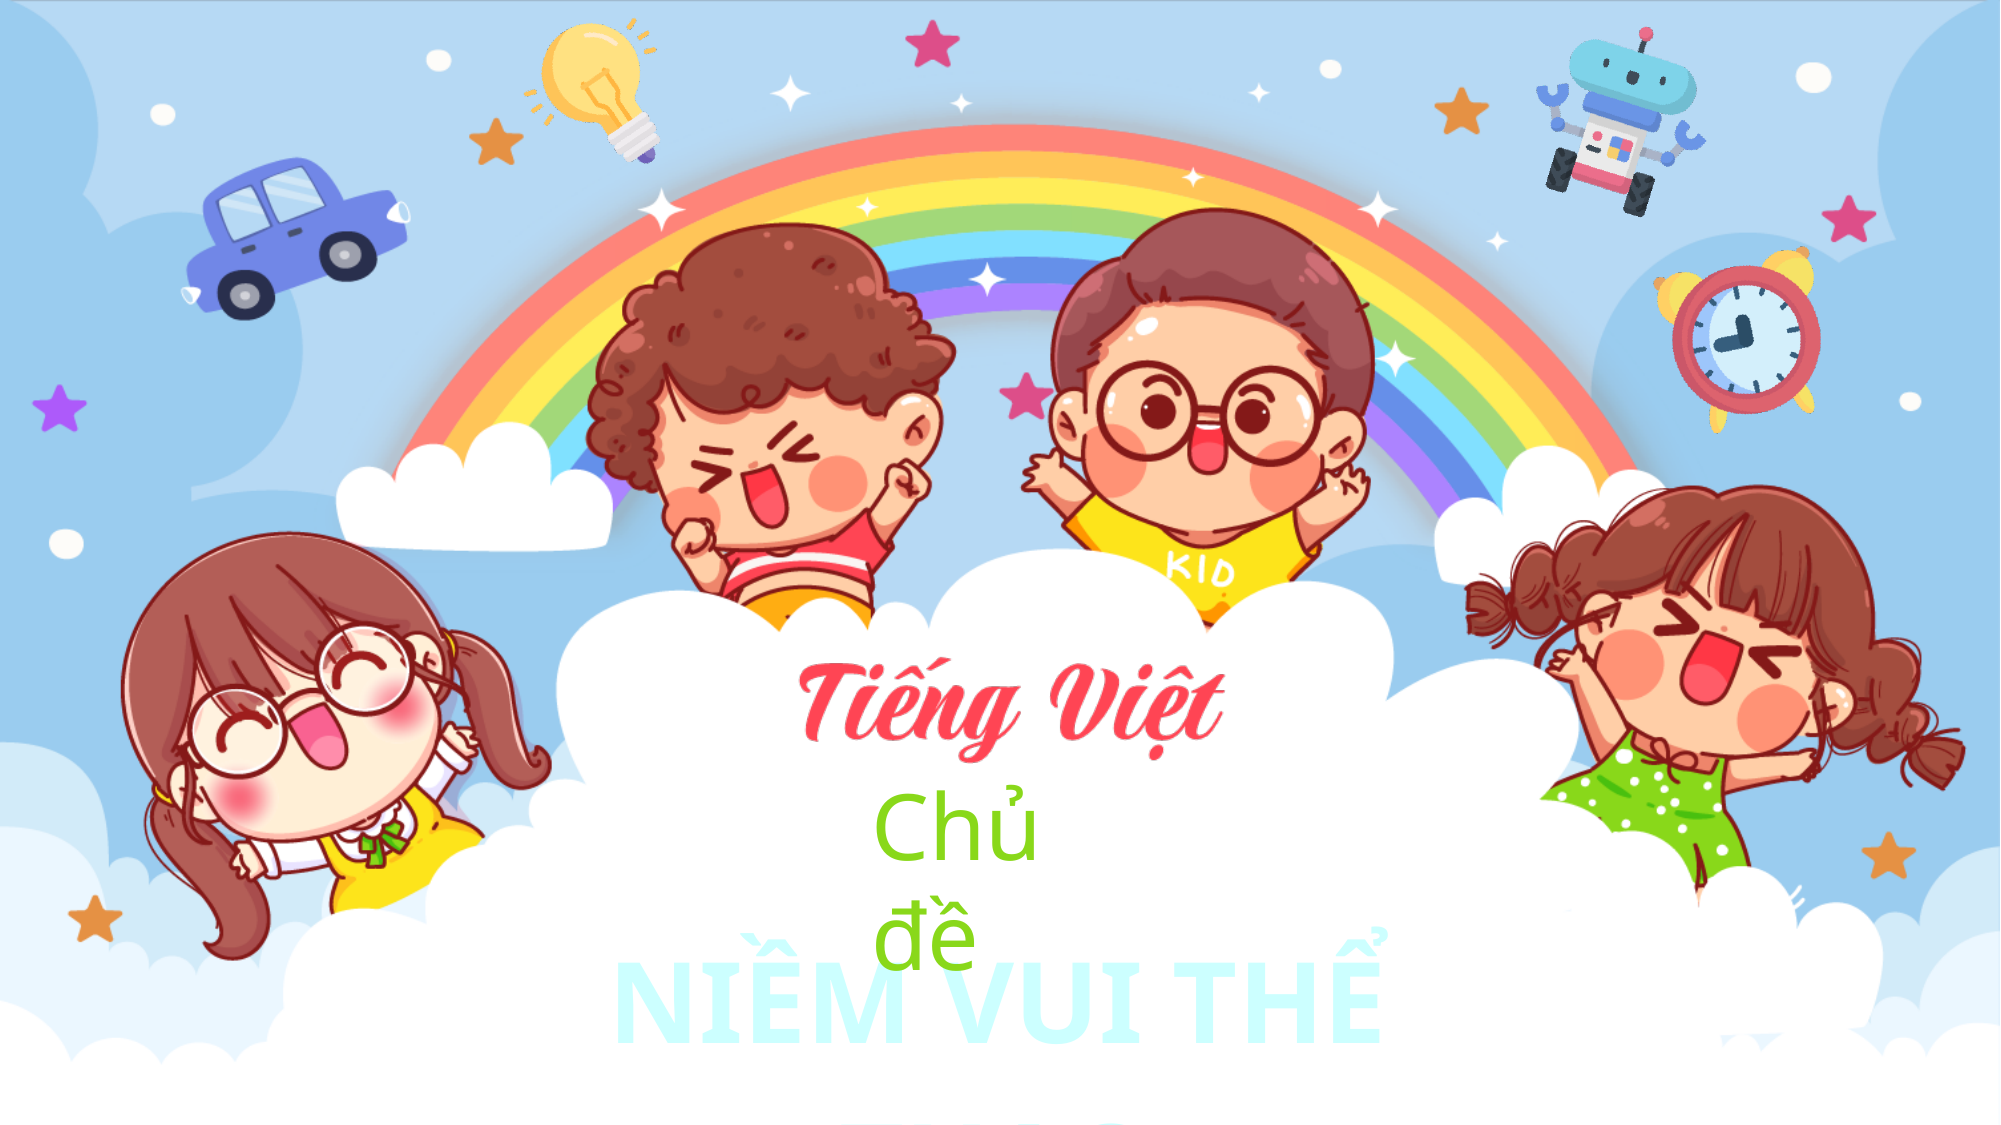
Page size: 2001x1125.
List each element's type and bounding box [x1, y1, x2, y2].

picture [0, 0, 2000, 1125]
text_box [433, 894, 1567, 1039]
